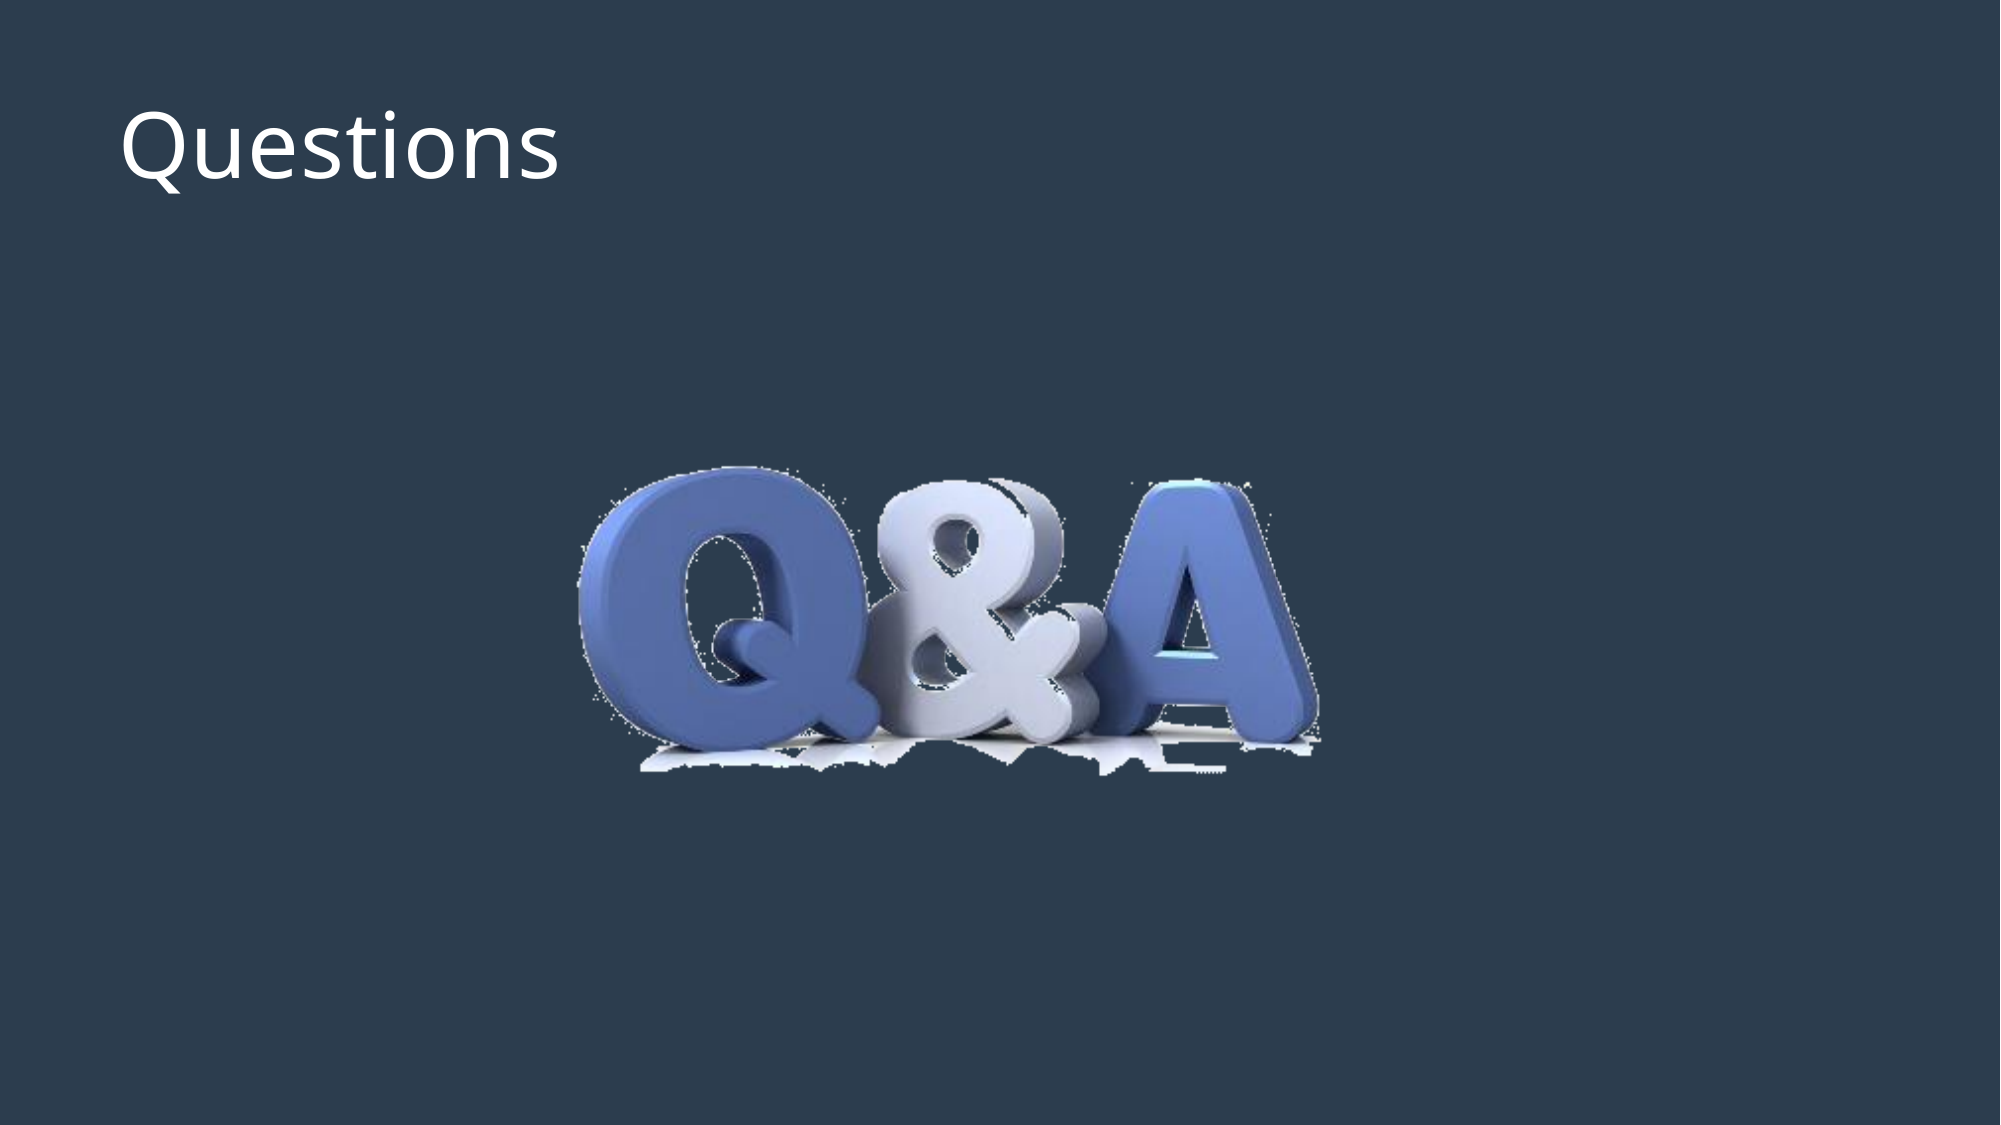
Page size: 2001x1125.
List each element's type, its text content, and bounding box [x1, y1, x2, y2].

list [529, 324, 1367, 911]
title Questions [118, 101, 1878, 344]
